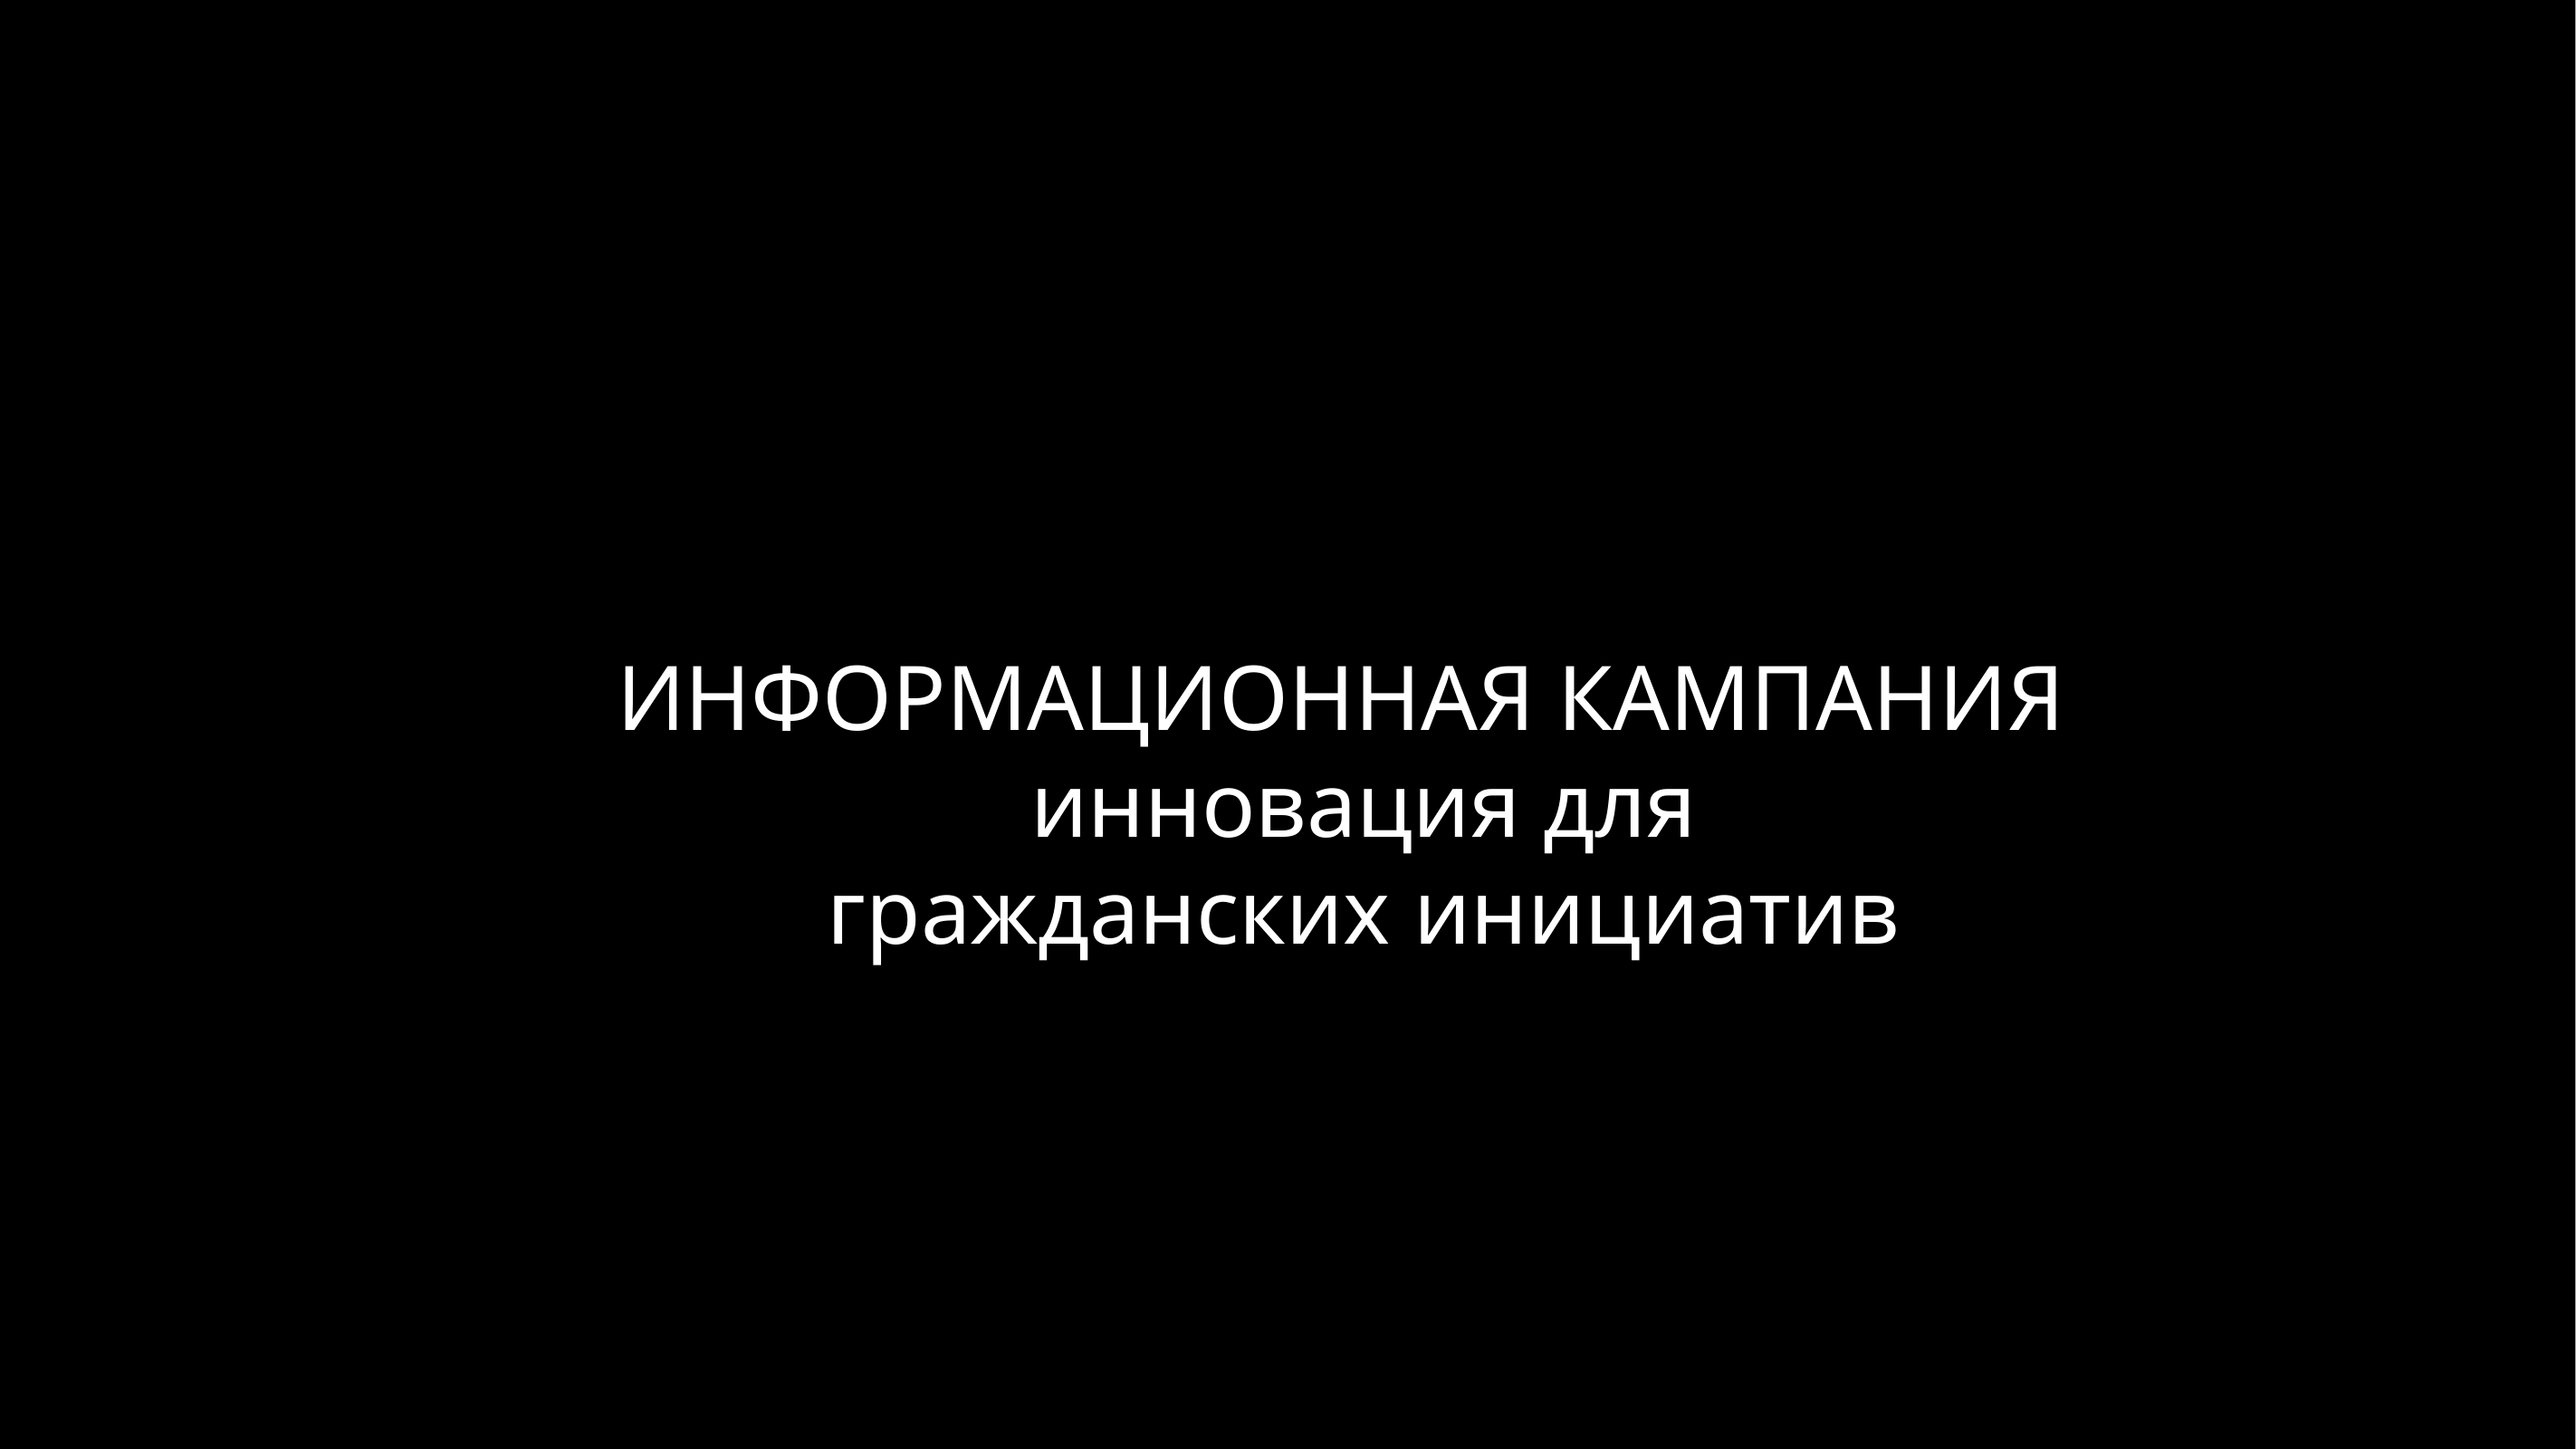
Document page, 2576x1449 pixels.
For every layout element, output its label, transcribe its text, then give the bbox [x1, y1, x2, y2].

title ИНФОРМАЦИОННАЯ КАМПАНИЯ инновация для гражданских инициатив [546, 478, 2159, 971]
